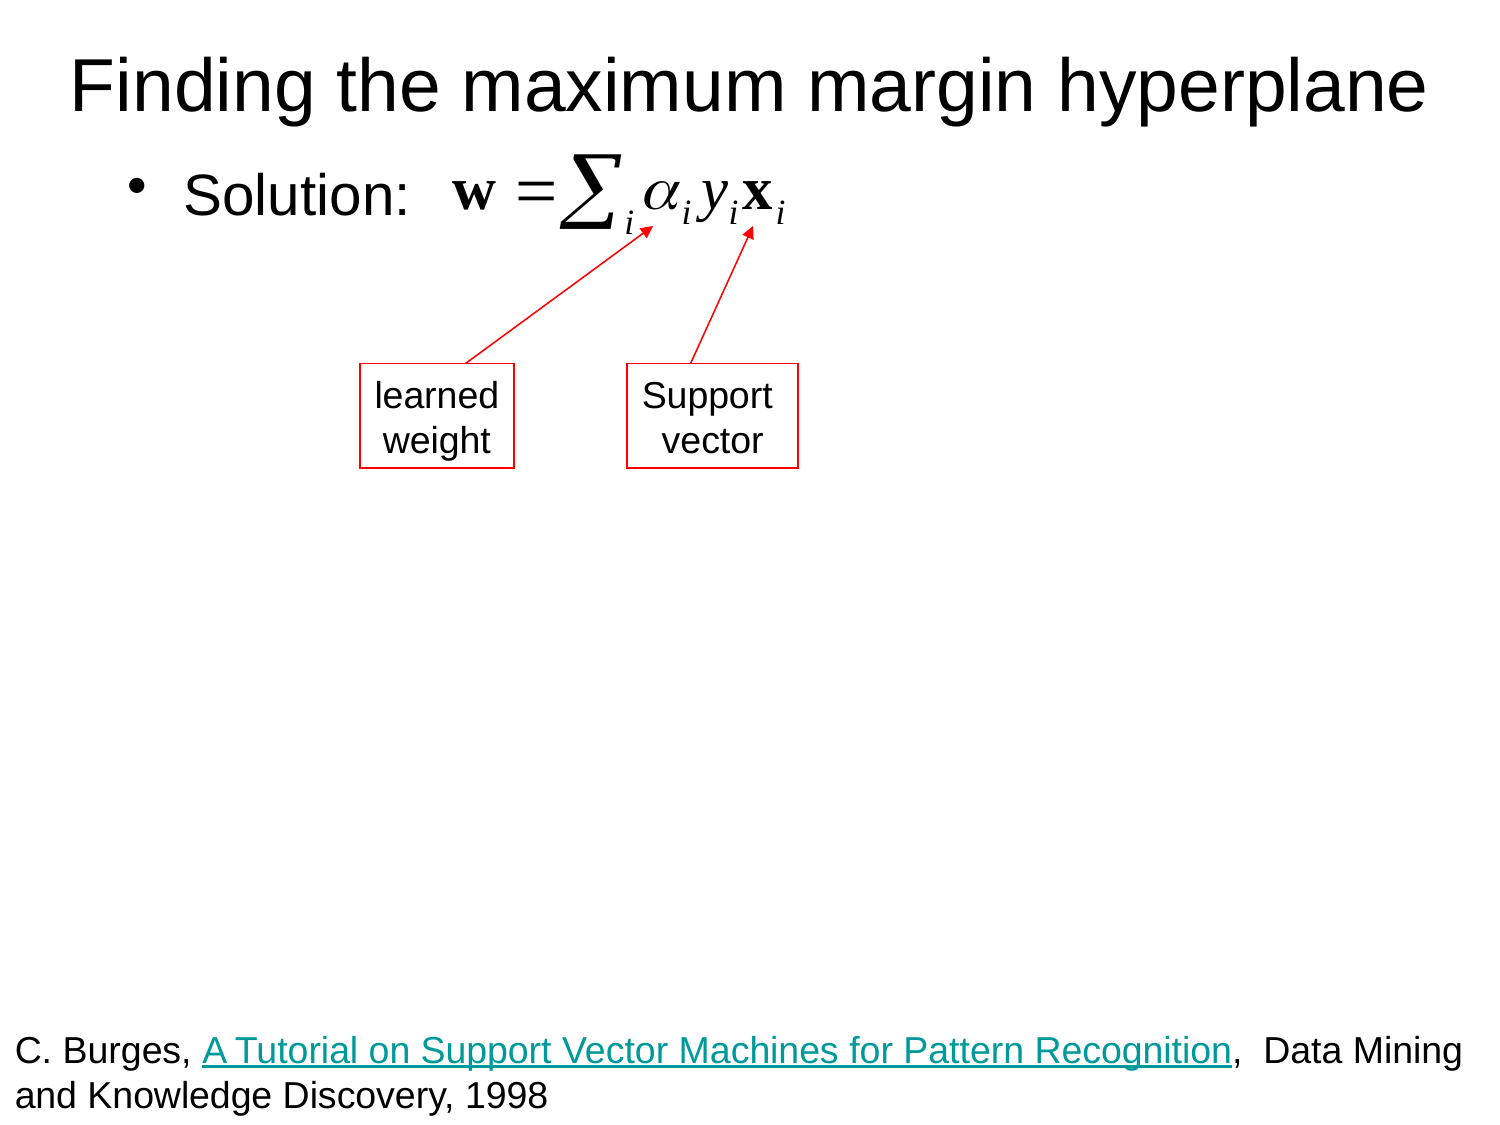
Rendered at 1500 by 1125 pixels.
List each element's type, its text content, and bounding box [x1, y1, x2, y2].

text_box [442, 143, 804, 251]
text_box learned weight [359, 363, 514, 469]
text_box C. Burges, A Tutorial on Support Vector Machines for Pattern Recognition, Data Mining and Knowledge Discovery, 1998 [0, 1018, 1500, 1124]
list Solution: [112, 149, 1451, 1013]
text_box Support vector [627, 363, 799, 469]
title Finding the maximum margin hyperplane [0, 12, 1500, 151]
